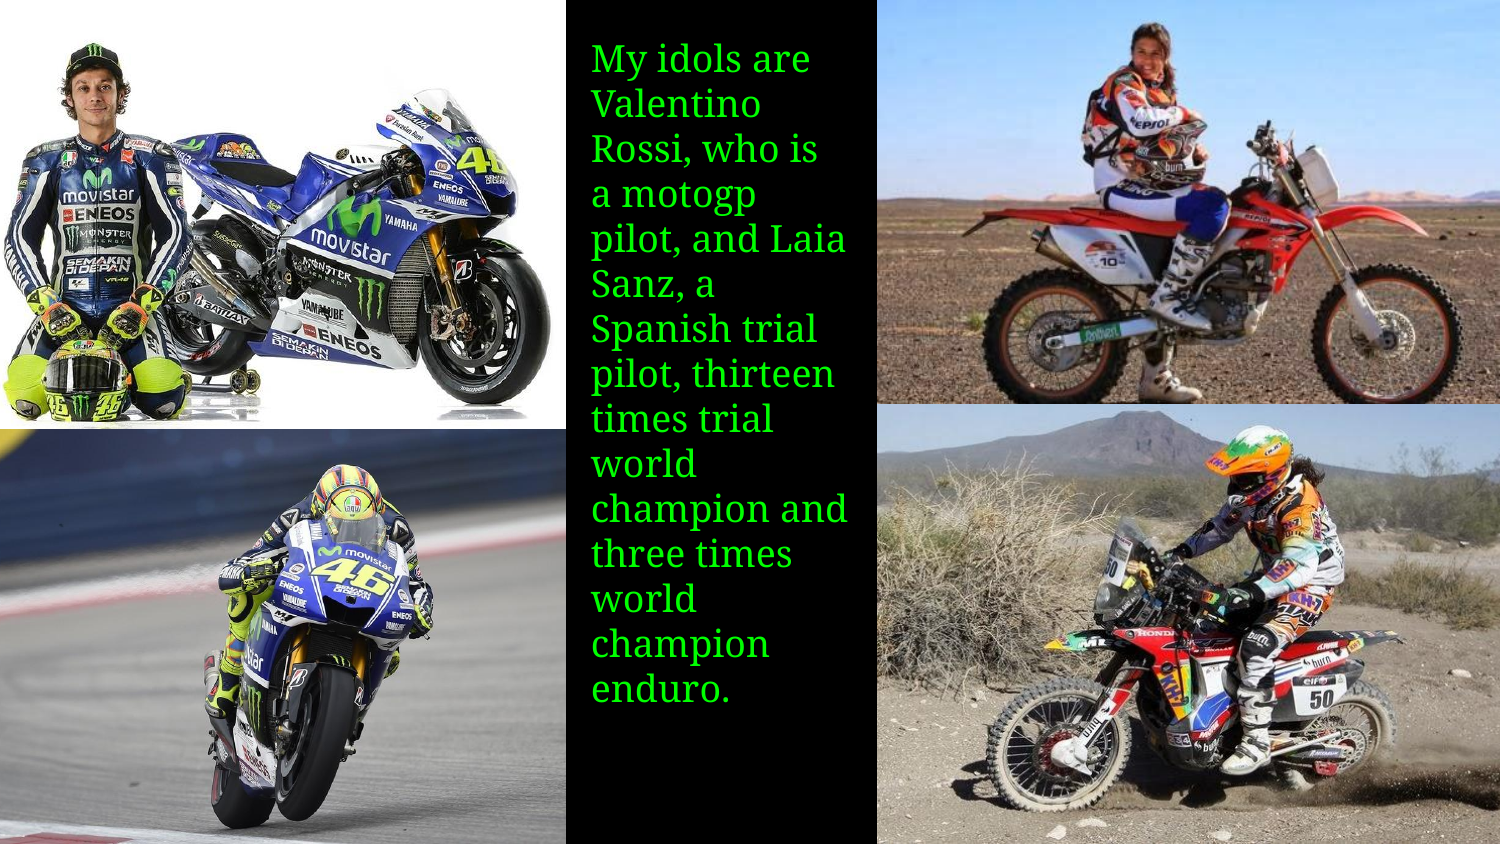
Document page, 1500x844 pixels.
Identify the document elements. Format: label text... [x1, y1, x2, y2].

picture [877, 0, 1500, 844]
picture [0, 0, 566, 844]
text_box My idols are Valentino Rossi, who is a motogp pilot, and Laia Sanz, a Spanish trial pilot, thirteen times trial world champion and three times world champion enduro. [575, 20, 865, 824]
